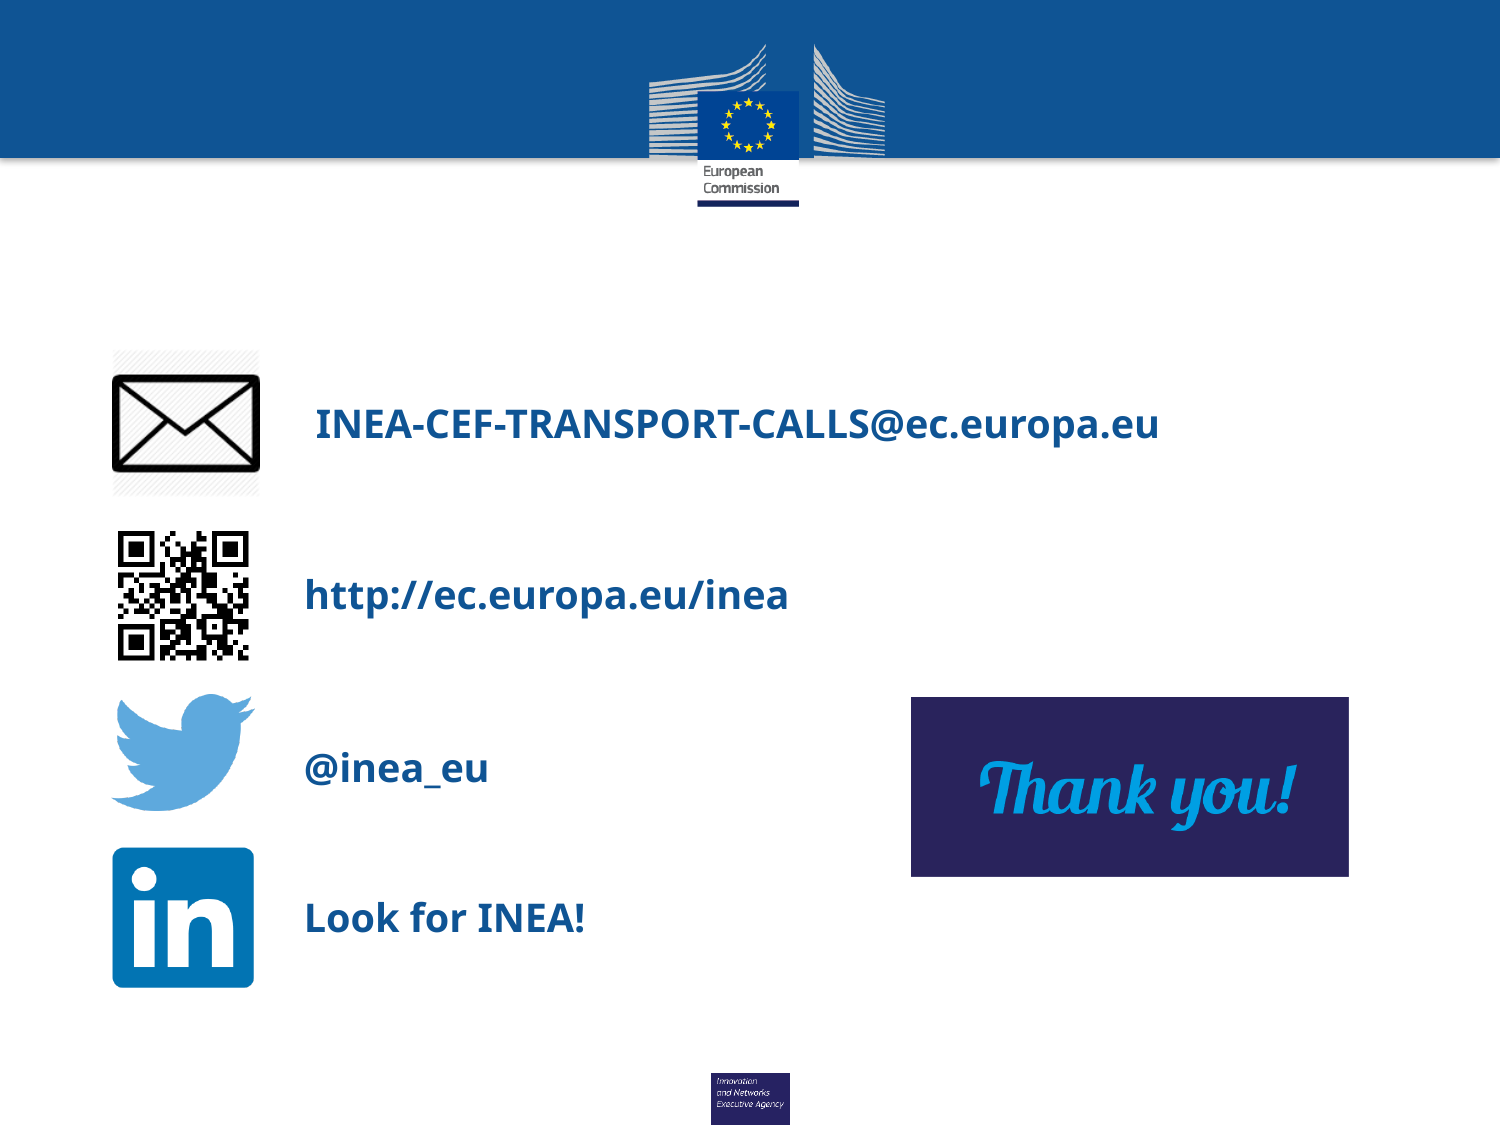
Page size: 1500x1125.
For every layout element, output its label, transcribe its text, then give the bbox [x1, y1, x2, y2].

picture [111, 349, 260, 497]
picture [649, 43, 885, 207]
picture [711, 1073, 790, 1125]
picture [97, 510, 269, 681]
picture [111, 694, 255, 811]
picture [910, 697, 1349, 877]
picture [111, 846, 254, 988]
text_box INEA-CEF-TRANSPORT-CALLS@ec.europa.eu [301, 391, 1471, 454]
text_box http://ec.europa.eu/inea [289, 562, 939, 625]
text_box @inea_eu [289, 735, 585, 798]
text_box Look for INEA! [289, 885, 679, 949]
